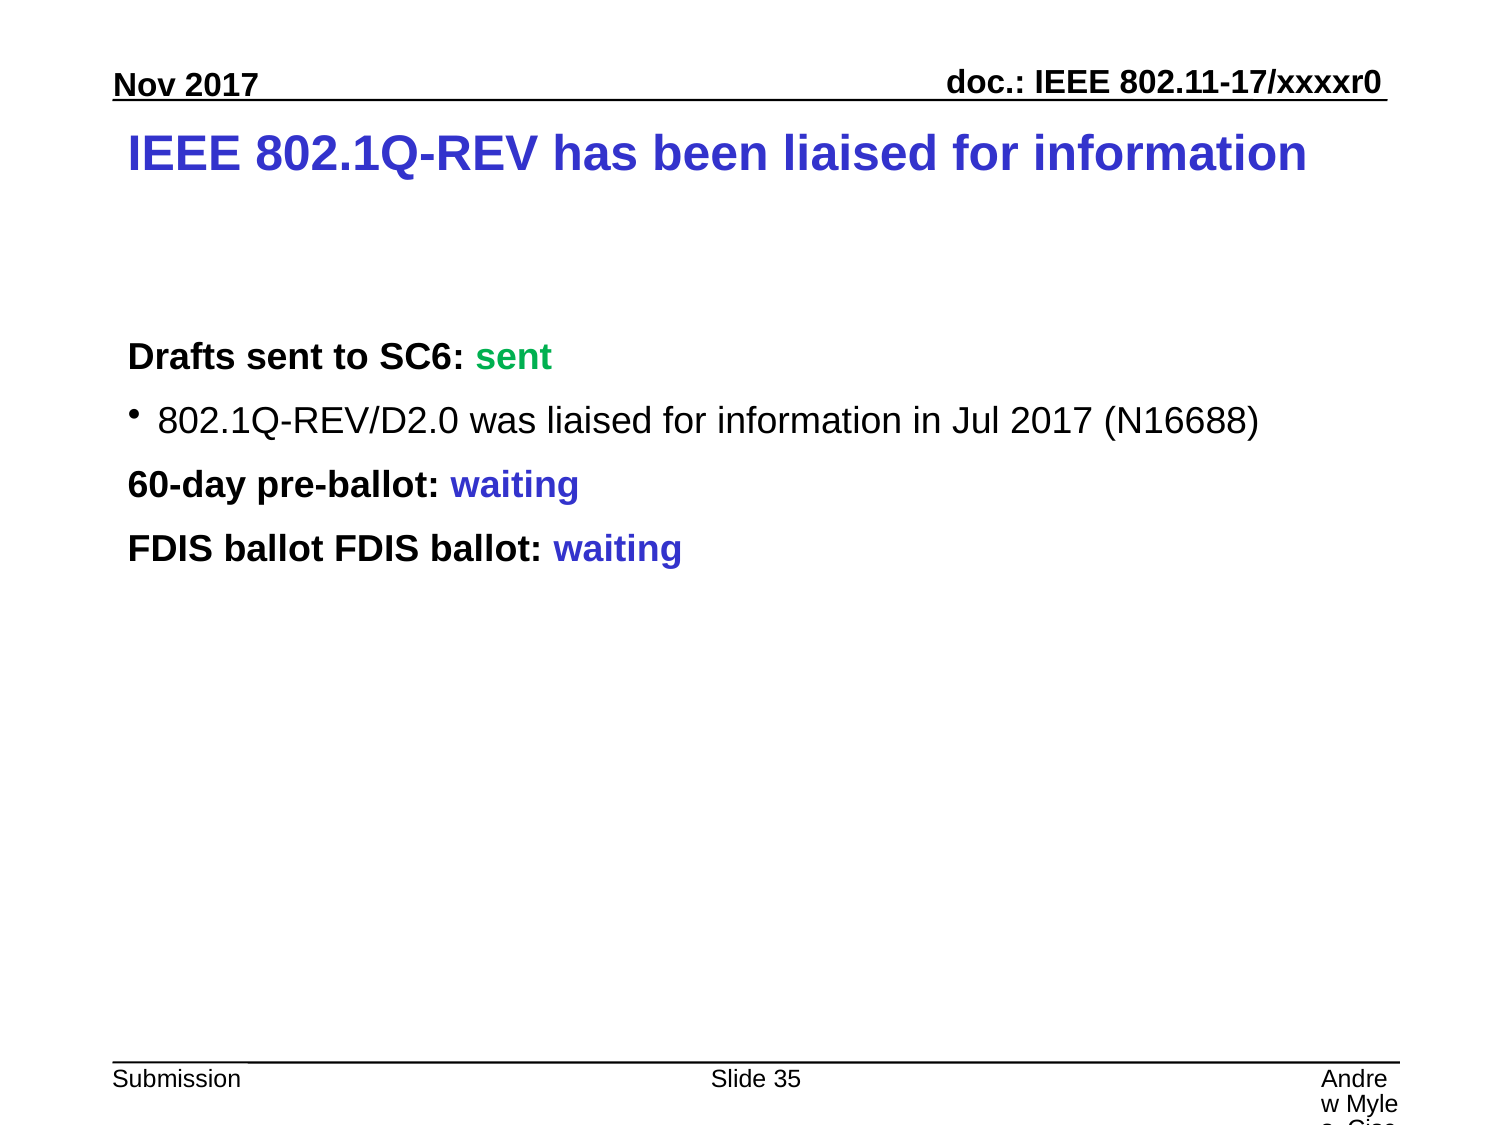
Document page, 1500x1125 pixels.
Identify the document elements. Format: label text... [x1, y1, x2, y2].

title IEEE 802.1Q-REV has been liaised for information [112, 112, 1388, 288]
footer Andrew Myles, Cisco [1320, 1061, 1402, 1093]
list Drafts sent to SC6: sent 802.1Q-REV/D2.0 was liaised for information in Jul 2017 (N16688) 60-day pre-ballot: waiting FDIS ballot FDIS ballot: waiting [112, 324, 1388, 1000]
slide_number Slide 35 [709, 1061, 803, 1093]
